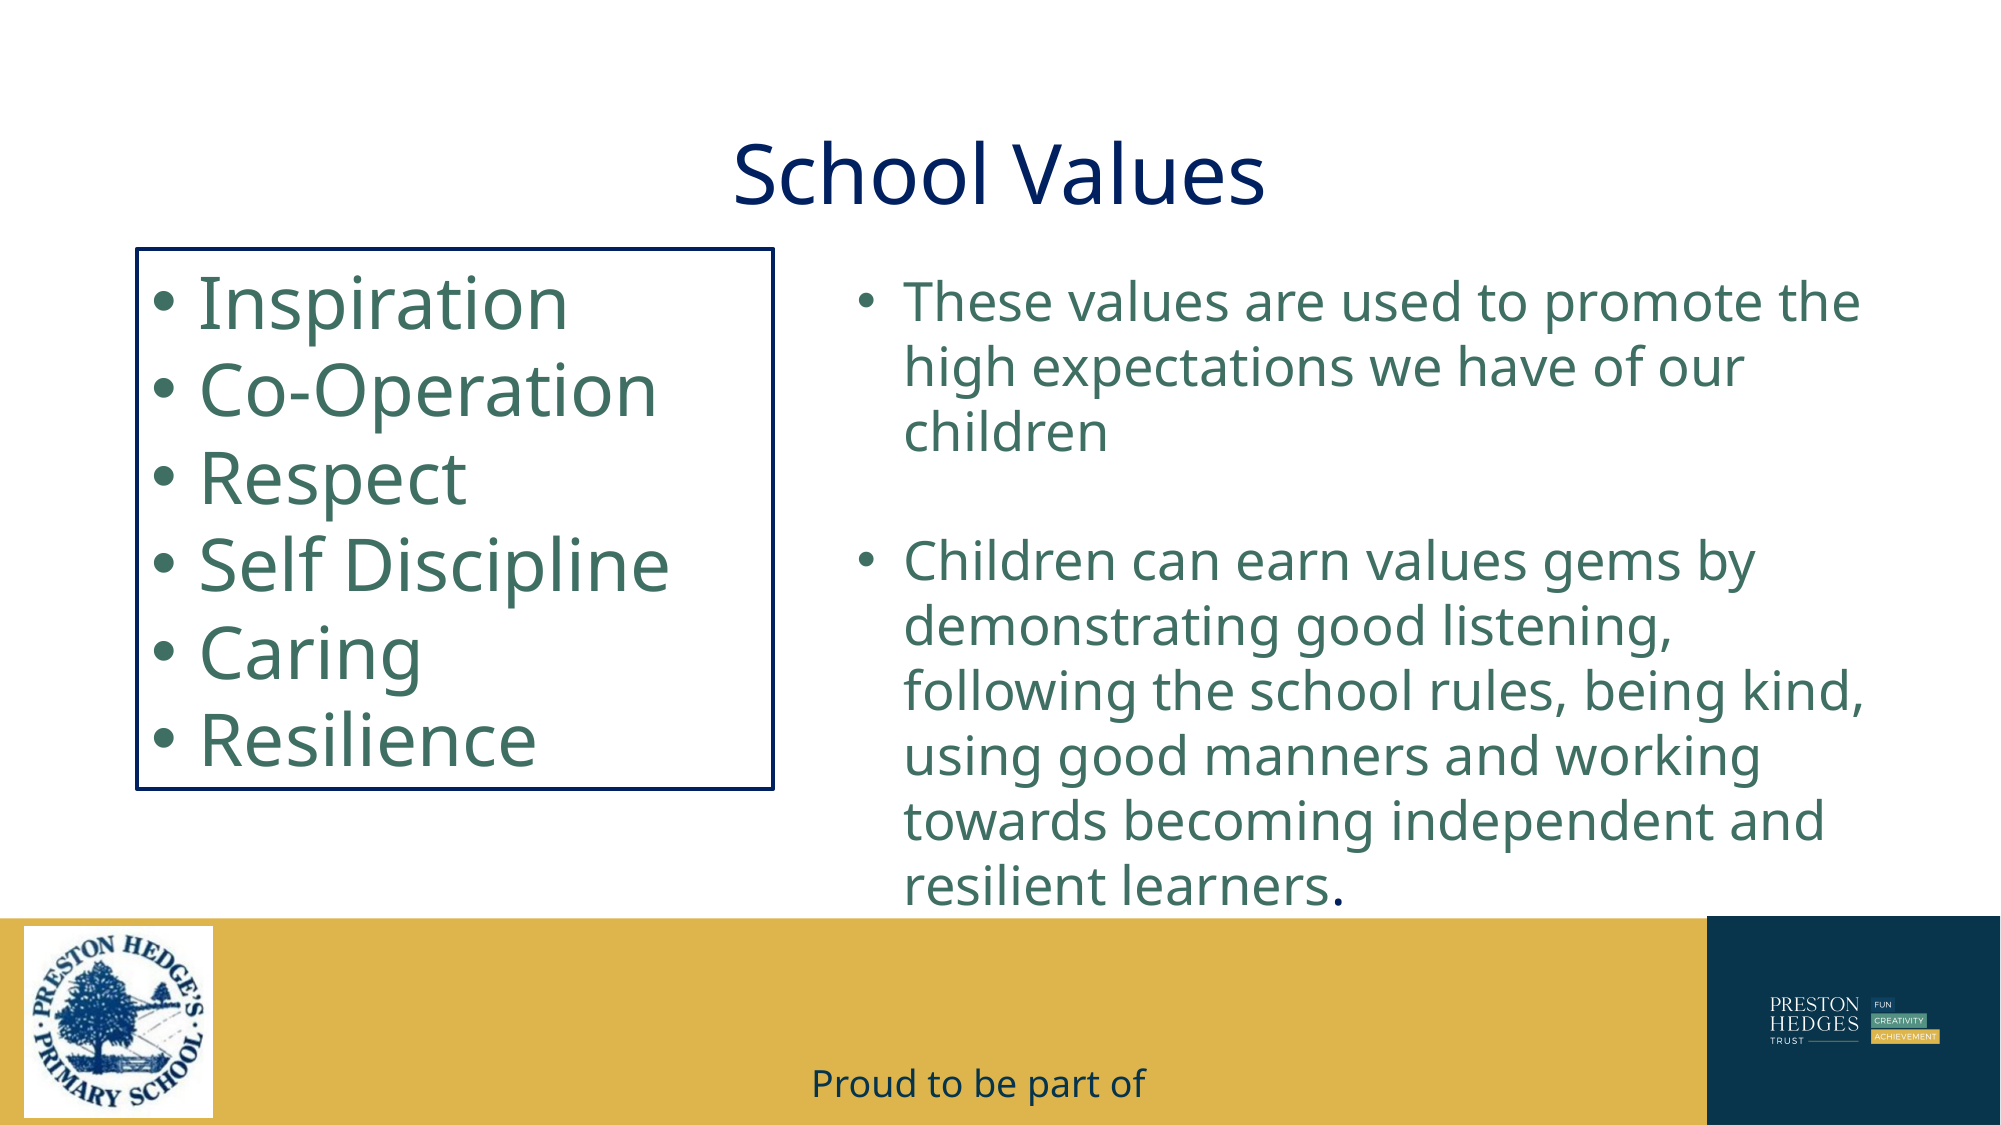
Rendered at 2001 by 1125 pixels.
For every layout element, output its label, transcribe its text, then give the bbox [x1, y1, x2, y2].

title School Values [249, 50, 1750, 229]
text_box Inspiration Co-Operation Respect Self Discipline Caring Resilience [136, 248, 774, 789]
picture [24, 926, 213, 1118]
text_box These values are used to promote the high expectations we have of our children Children can earn values gems by demonstrating good listening, following the school rules, being kind, using good manners and working towards becoming independent and resilient learners. [842, 259, 1930, 924]
picture [1707, 916, 2001, 1125]
